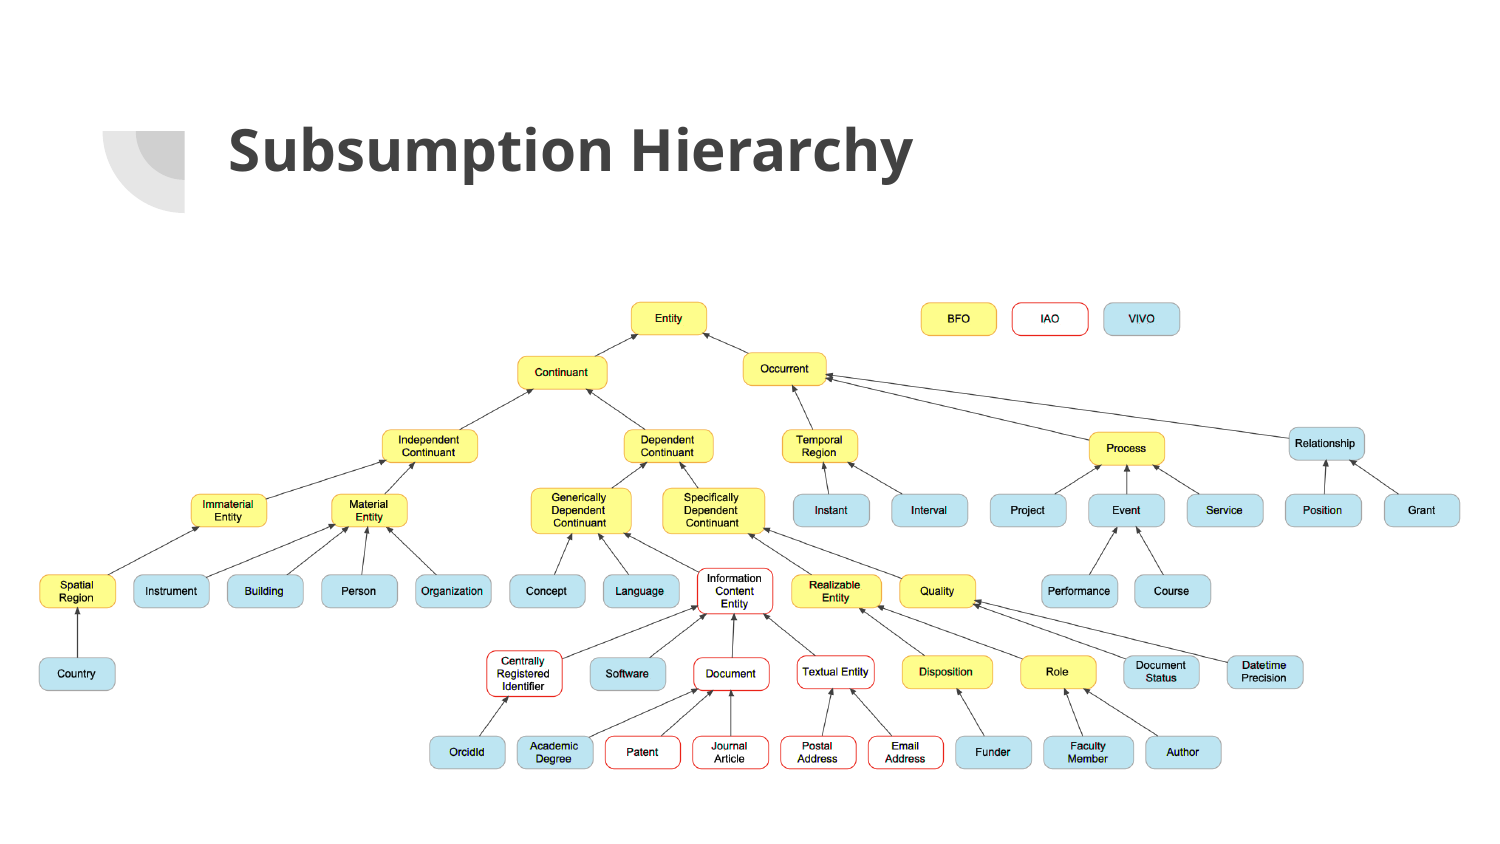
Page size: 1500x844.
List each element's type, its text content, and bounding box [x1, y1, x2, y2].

picture [24, 286, 1476, 784]
title Subsumption Hierarchy [213, 98, 1368, 263]
